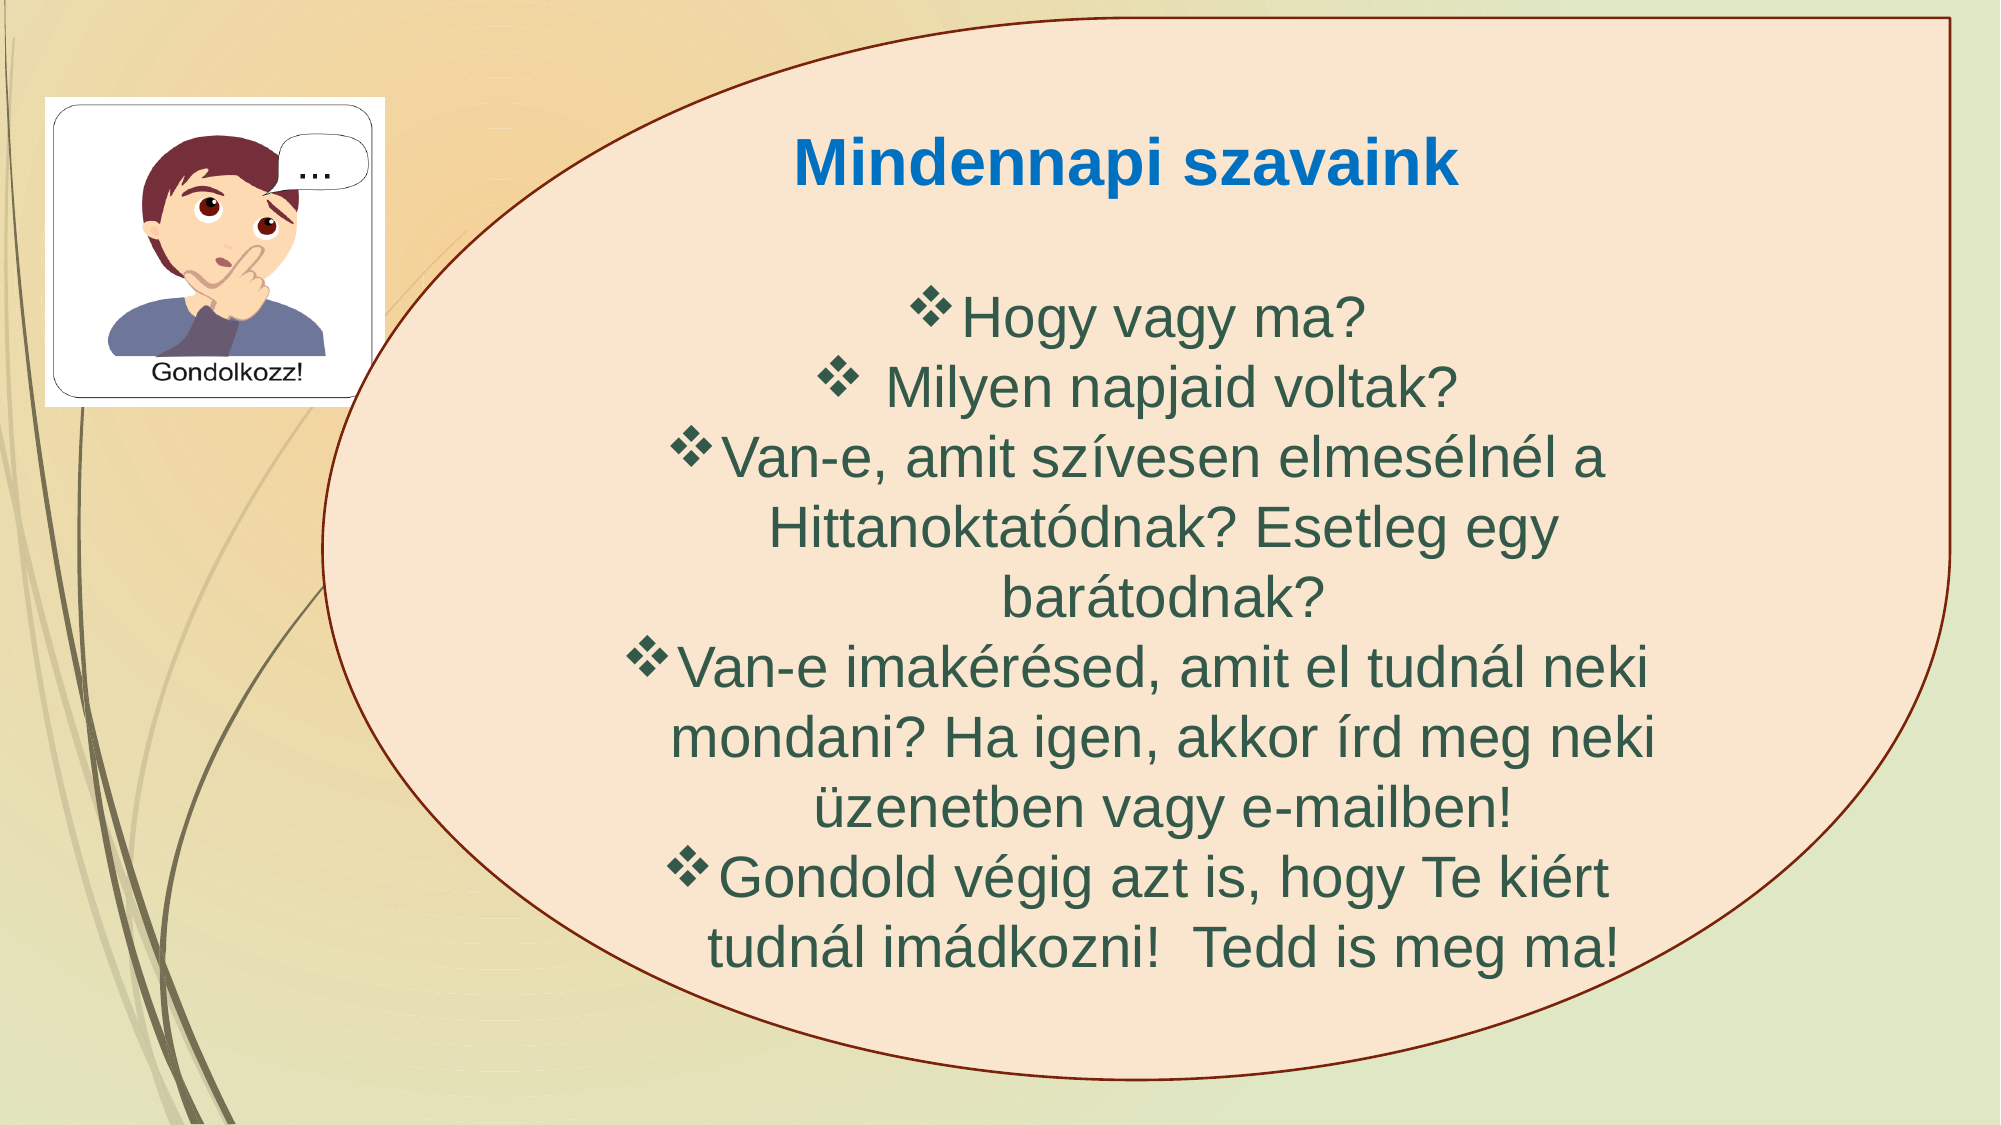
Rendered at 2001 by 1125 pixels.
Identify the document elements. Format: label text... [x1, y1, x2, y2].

picture [44, 96, 386, 407]
text_box Mindennapi szavaink Hogy vagy ma? Milyen napjaid voltak? Van-e, amit szívesen elmesélnél a Hittanoktatódnak? Esetleg egy barátodnak? Van-e imakérésed, amit el tudnál neki mondani? Ha igen, akkor írd meg neki üzenetben vagy e-mailben! Gondold végig azt is, hogy Te kiért tudnál imádkozni! Tedd is meg ma! [321, 16, 1952, 1082]
